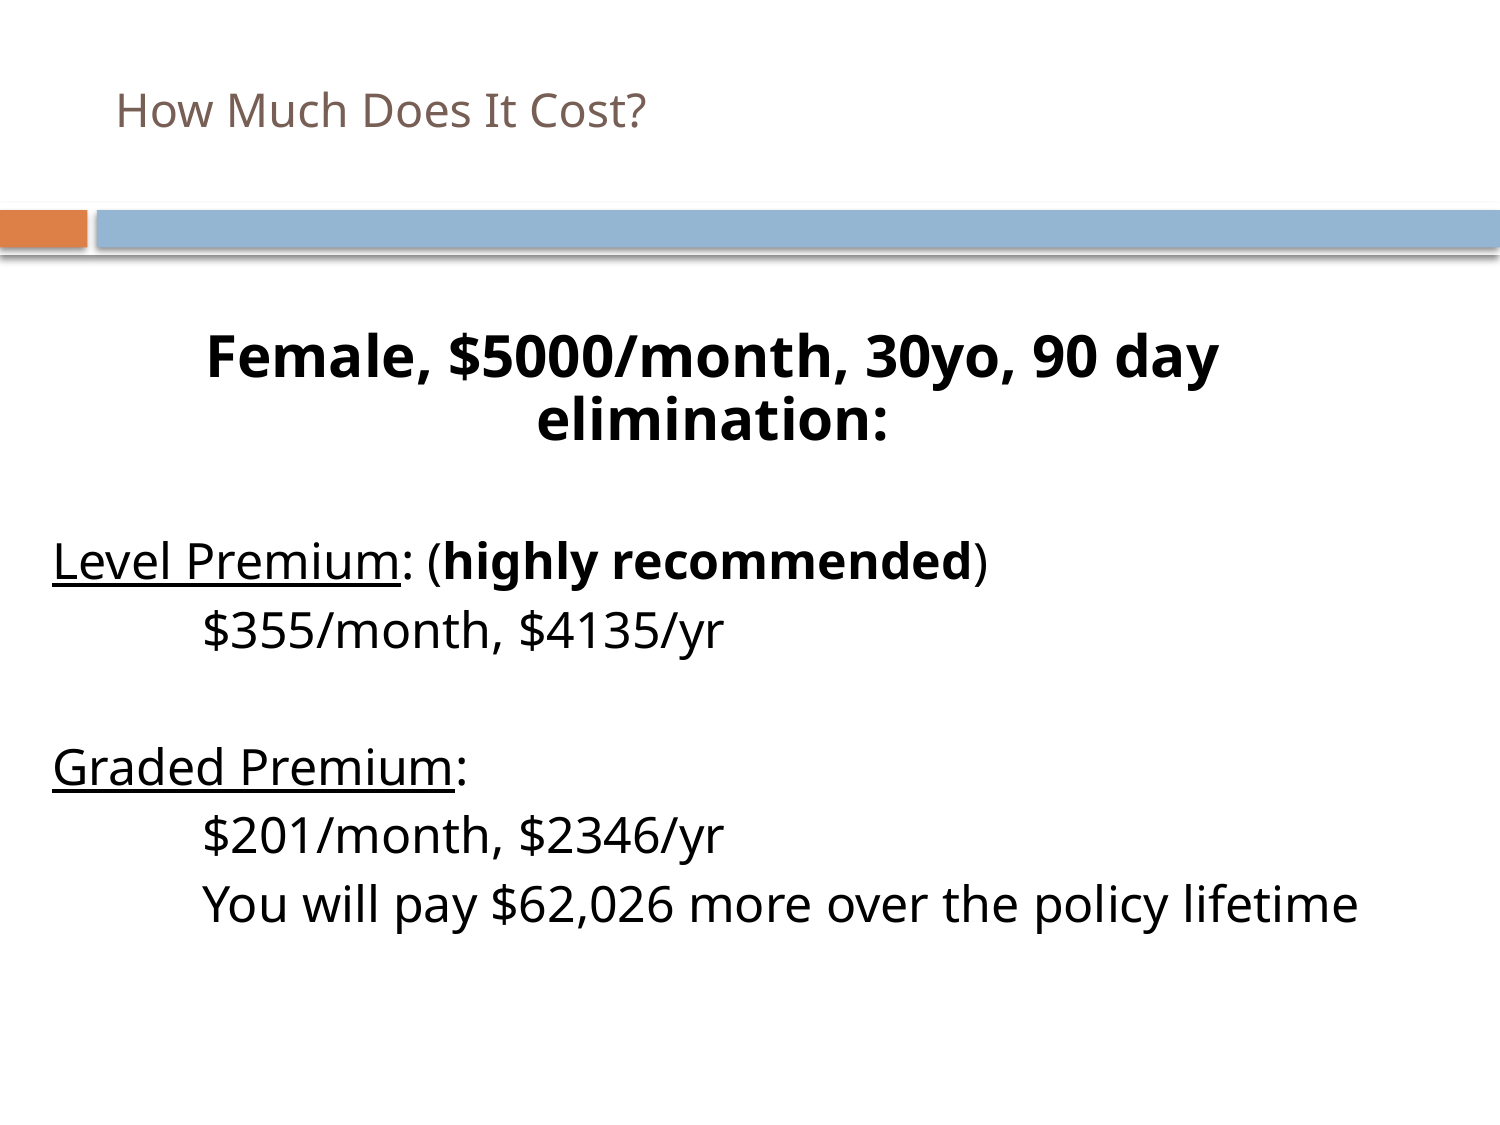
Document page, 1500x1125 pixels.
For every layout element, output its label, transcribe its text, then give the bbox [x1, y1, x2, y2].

list Female, $5000/month, 30yo, 90 day elimination: Level Premium: (highly recommended) $355/month, $4135/yr Graded Premium: $201/month, $2346/yr You will pay $62,026 more over the policy lifetime [37, 255, 1388, 988]
title How Much Does It Cost? [100, 73, 1438, 200]
